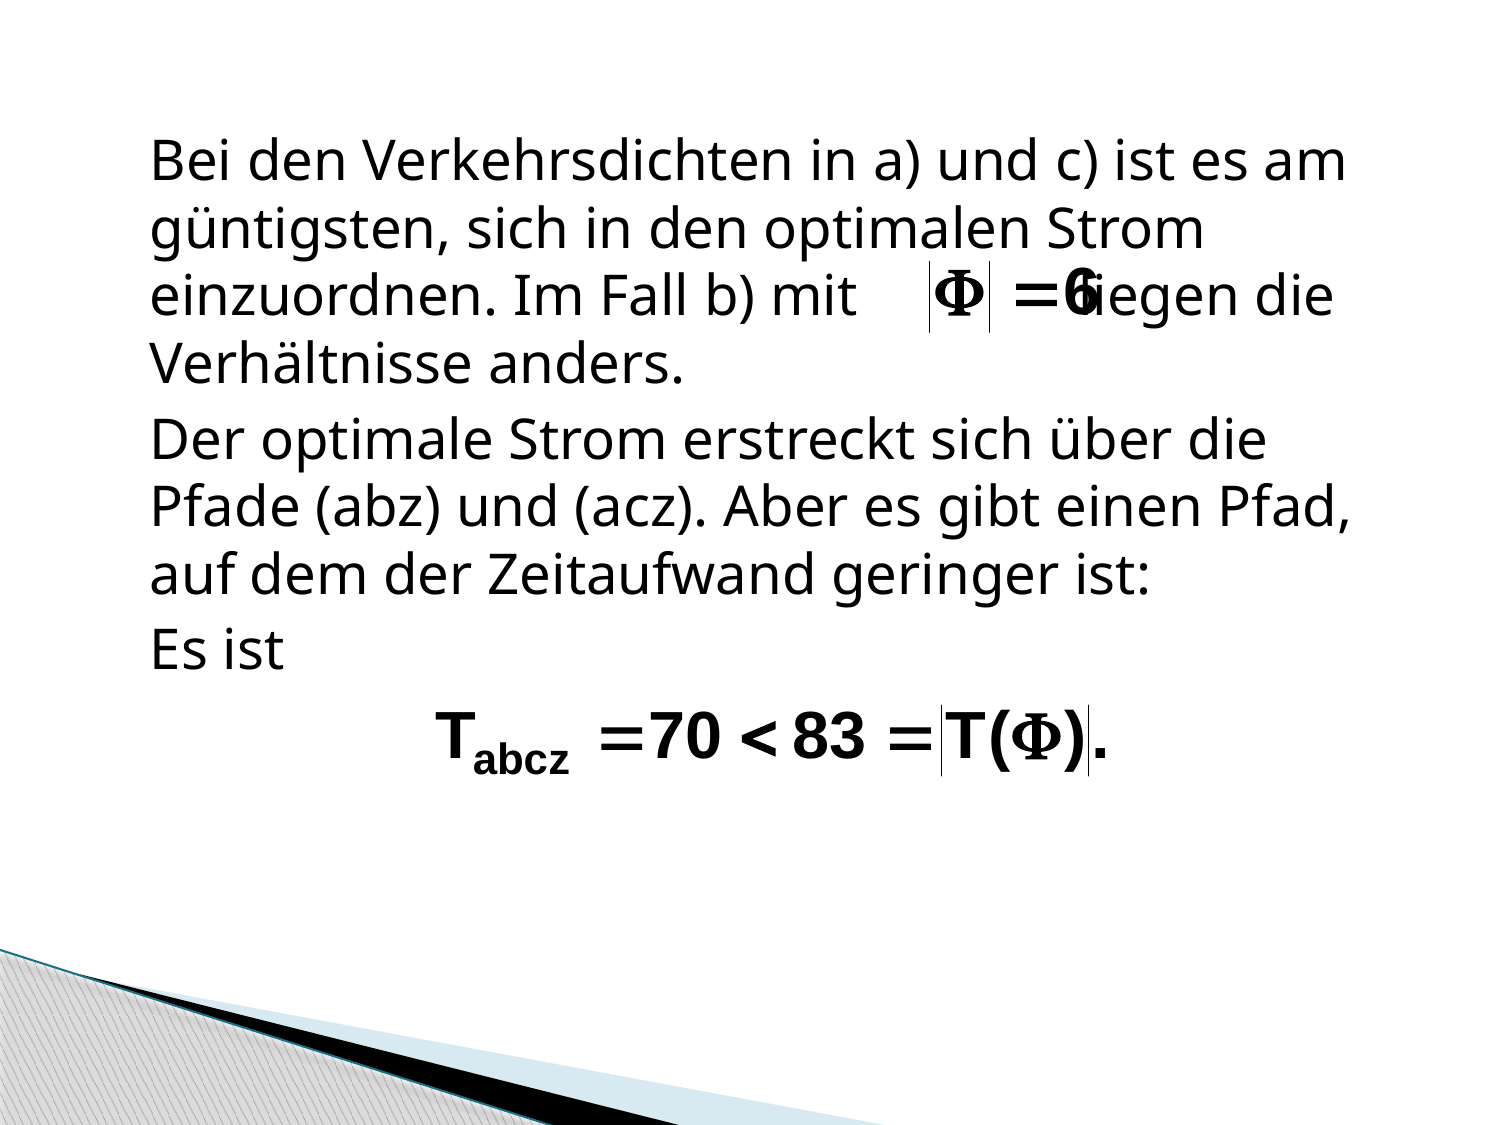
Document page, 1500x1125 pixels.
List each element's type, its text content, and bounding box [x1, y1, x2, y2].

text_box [433, 699, 1111, 782]
list Bei den Verkehrsdichten in a) und c) ist es am güntigsten, sich in den optimalen Strom einzuordnen. Im Fall b) mit liegen die Verhältnisse anders. Der optimale Strom erstreckt sich über die Pfade (abz) und (acz). Aber es gibt einen Pfad, auf dem der Zeitaufwand geringer ist: Es ist [75, 117, 1425, 1005]
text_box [924, 255, 1105, 338]
